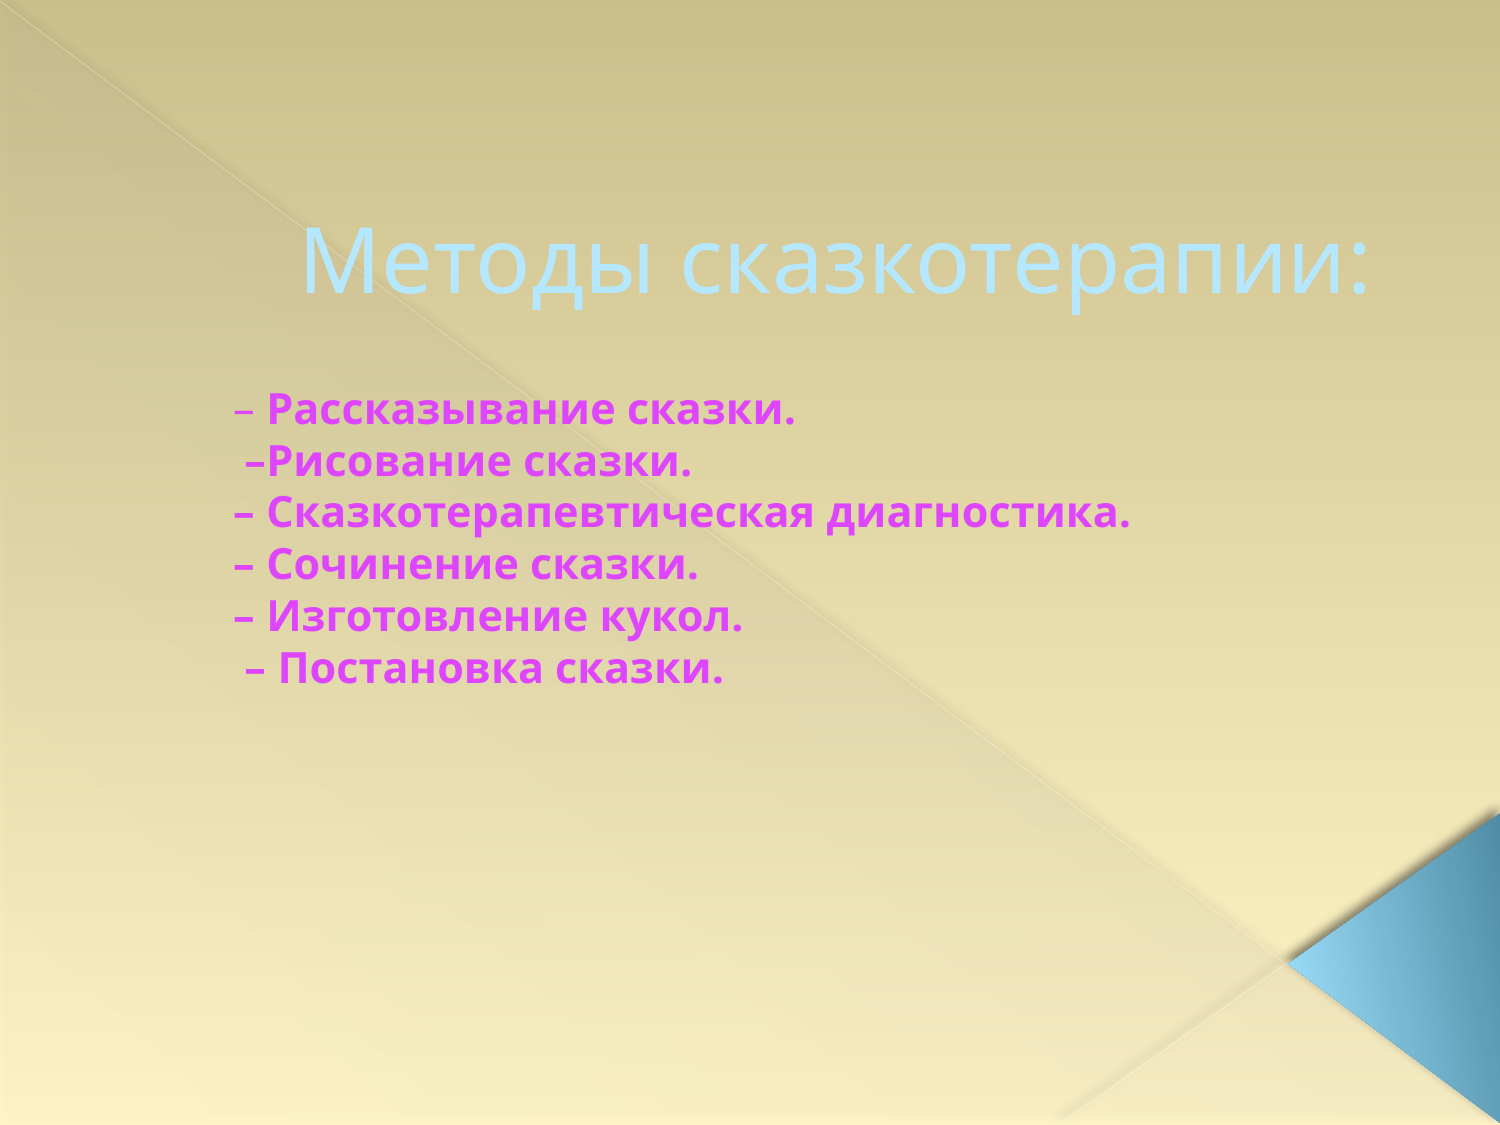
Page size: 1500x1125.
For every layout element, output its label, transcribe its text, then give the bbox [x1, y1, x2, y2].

subtitle – Рассказывание сказки. –Рисование сказки. – Сказкотерапевтическая диагностика. – Сочинение сказки. – Изготовление кукол. – Постановка сказки. [218, 373, 1269, 705]
title Методы сказкотерапии: [112, 78, 1388, 320]
